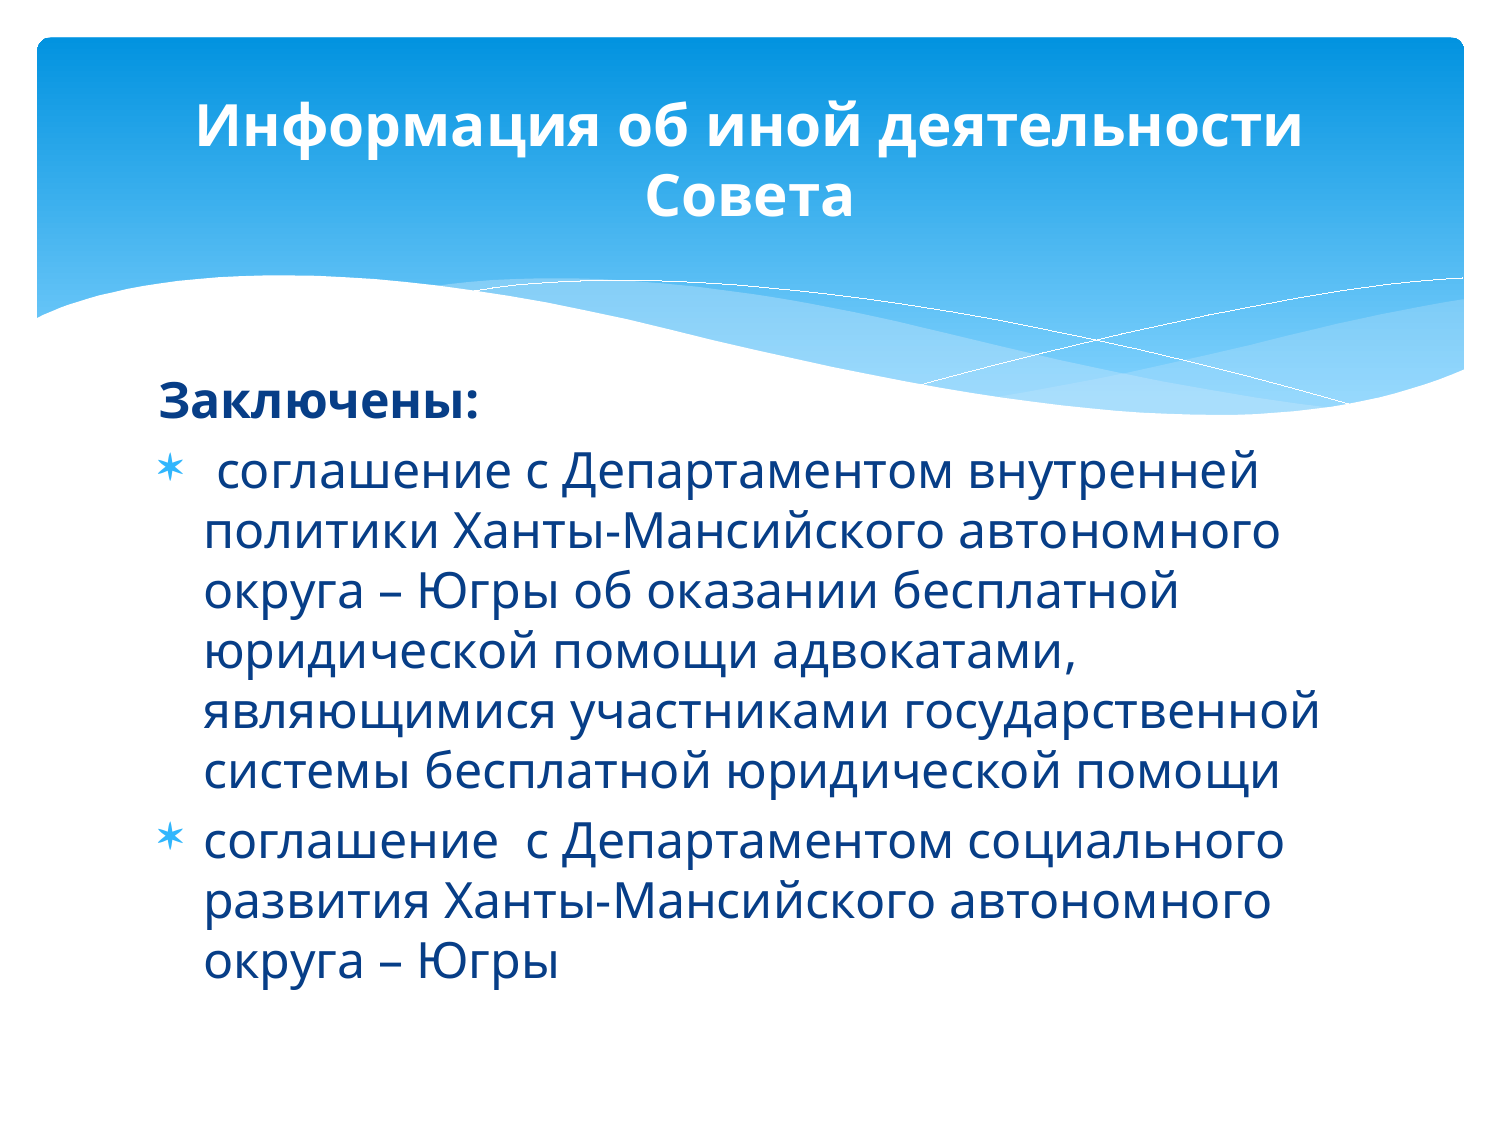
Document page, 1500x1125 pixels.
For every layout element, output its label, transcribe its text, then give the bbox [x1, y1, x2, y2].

title Информация об иной деятельности Совета [75, 55, 1425, 261]
list Заключены: соглашение с Департаментом внутренней политики Ханты-Мансийского автономного округа – Югры об оказании бесплатной юридической помощи адвокатами, являющимися участниками государственной системы бесплатной юридической помощи соглашение с Департаментом социального развития Ханты-Мансийского автономного округа – Югры [143, 290, 1359, 1005]
